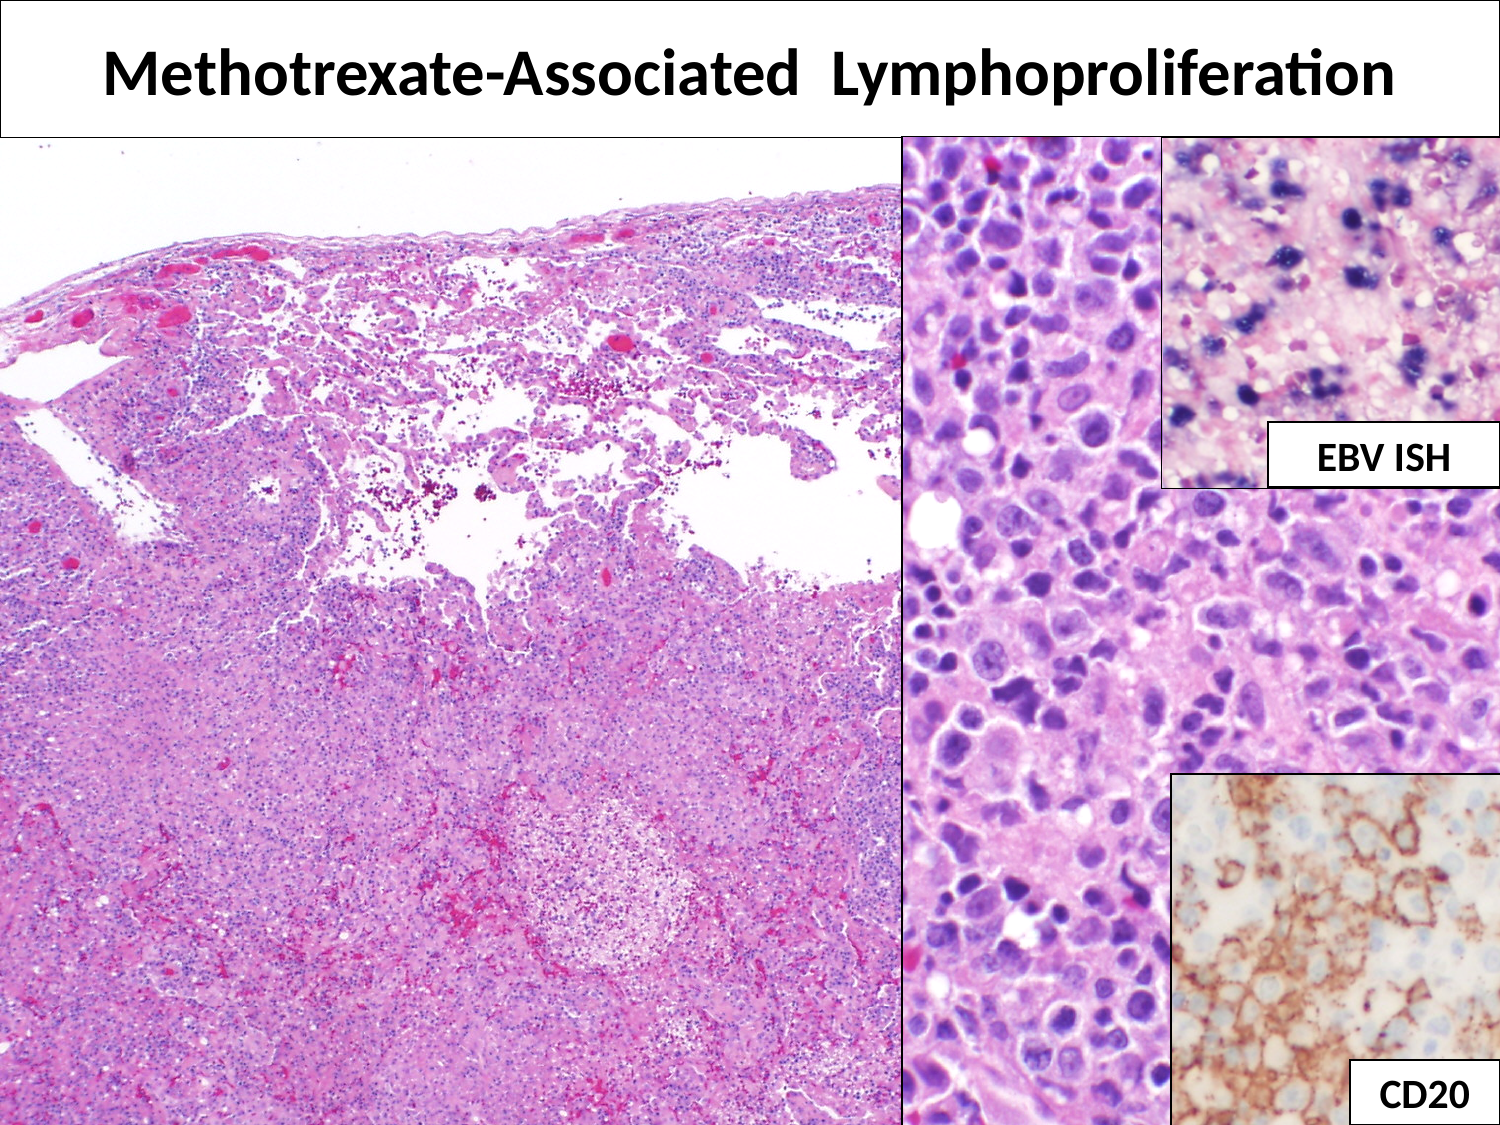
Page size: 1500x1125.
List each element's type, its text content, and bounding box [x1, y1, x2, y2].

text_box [1162, 137, 1500, 1125]
title Methotrexate-Associated Lymphoproliferation [0, 0, 1500, 135]
picture [0, 117, 1338, 1125]
